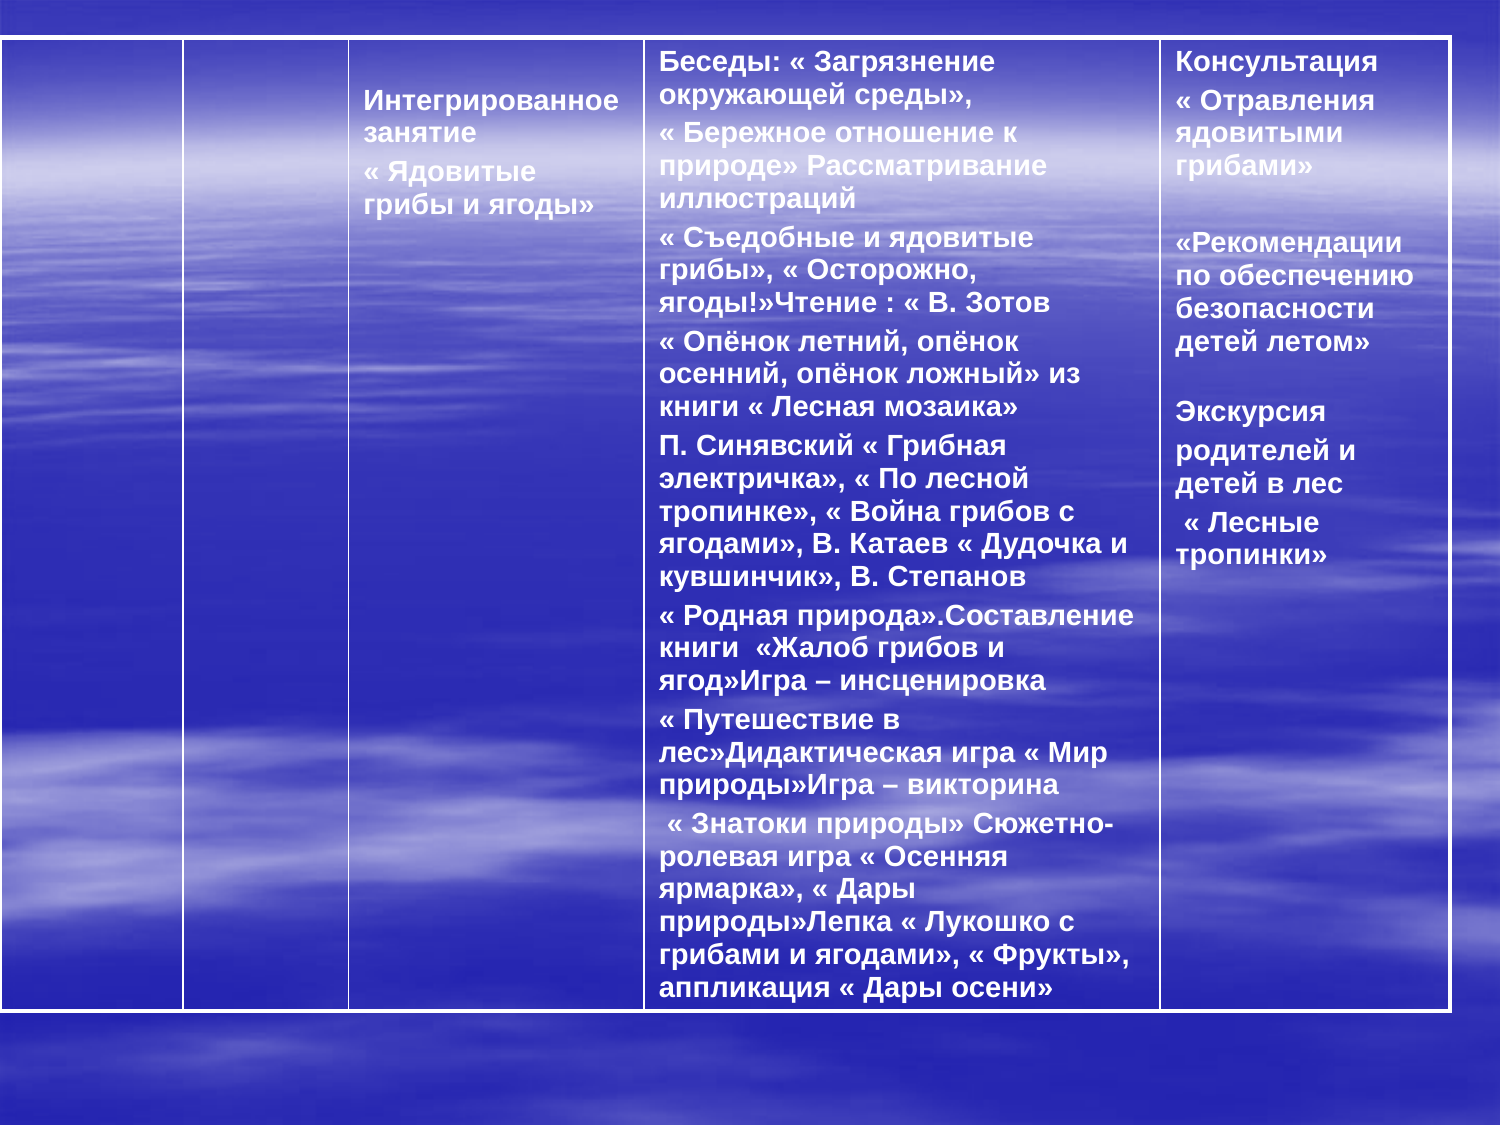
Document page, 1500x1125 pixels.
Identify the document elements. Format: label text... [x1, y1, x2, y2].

table_header Консультация « Отравления ядовитыми грибами» «Рекомендации по обеспечению безопасности детей летом» Экскурсия родителей и детей в лес « Лесные тропинки» [1161, 40, 1448, 1009]
table_header Интегрированное занятие « Ядовитые грибы и ягоды» [349, 40, 643, 1009]
table_header Беседы: « Загрязнение окружающей среды», « Бережное отношение к природе» Рассматривание иллюстраций « Съедобные и ядовитые грибы», « Осторожно, ягоды!»Чтение : « В. Зотов « Опёнок летний, опёнок осенний, опёнок ложный» из книги « Лесная мозаика» П. Синявский « Грибная электричка», « По лесной тропинке», « Война грибов с ягодами», В. Катаев « Дудочка и кувшинчик», В. Степанов « Родная природа».Составление книги «Жалоб грибов и ягод»Игра – инсценировка « Путешествие в лес»Дидактическая игра « Мир природы»Игра – викторина « Знатоки природы» Сюжетно- ролевая игра « Осенняя ярмарка», « Дары природы»Лепка « Лукошко с грибами и ягодами», « Фрукты», аппликация « Дары осени» [645, 40, 1159, 1009]
table_header [2, 40, 182, 1009]
table_header [184, 40, 348, 1009]
